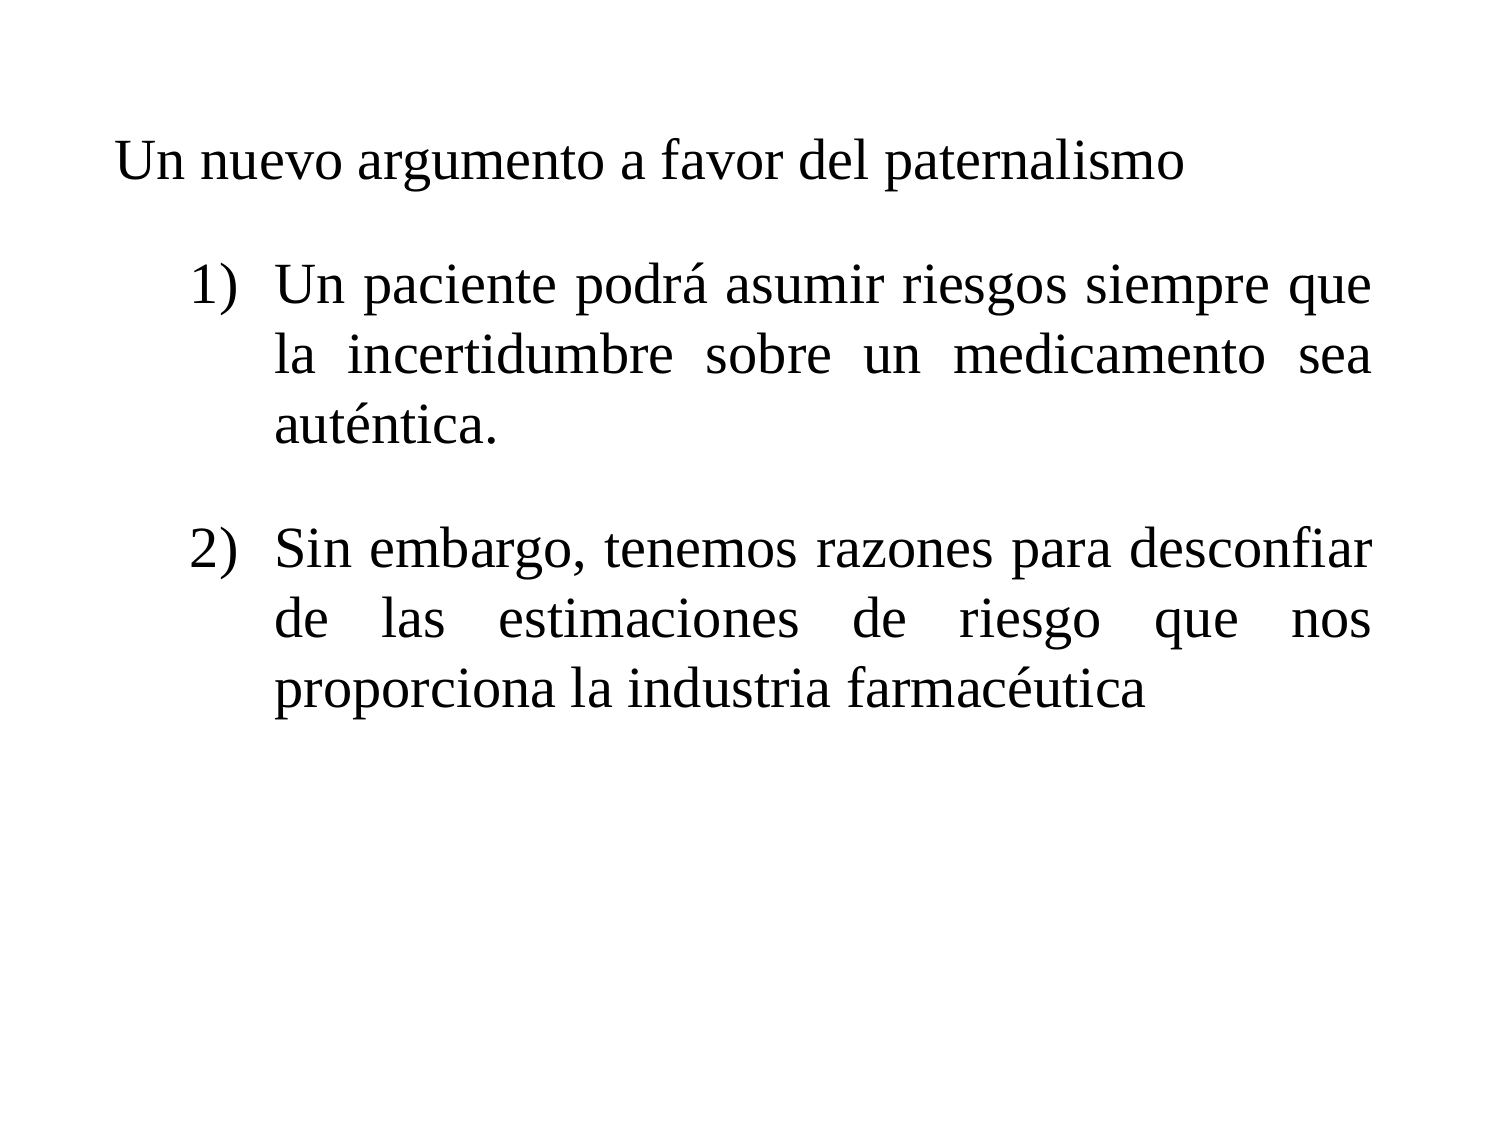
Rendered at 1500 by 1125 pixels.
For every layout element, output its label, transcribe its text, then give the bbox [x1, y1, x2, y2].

text_box Un nuevo argumento a favor del paternalismo Un paciente podrá asumir riesgos siempre que la incertidumbre sobre un medicamento sea auténtica. Sin embargo, tenemos razones para desconfiar de las estimaciones de riesgo que nos proporciona la industria farmacéutica [100, 113, 1388, 727]
